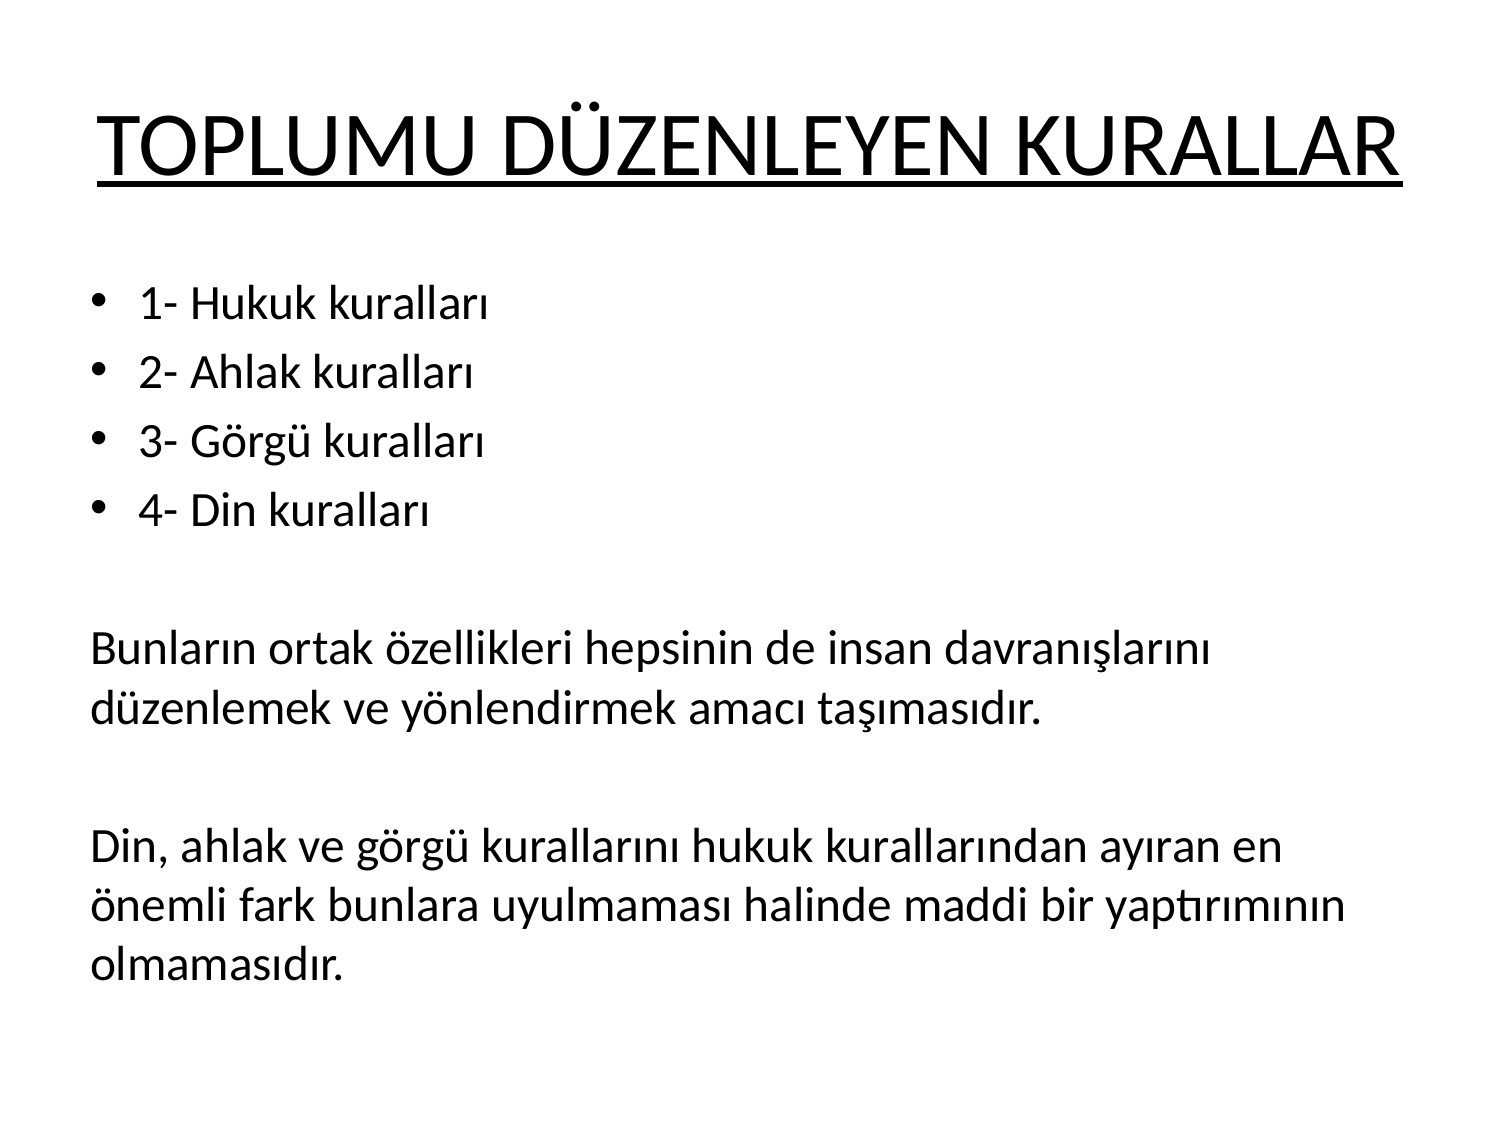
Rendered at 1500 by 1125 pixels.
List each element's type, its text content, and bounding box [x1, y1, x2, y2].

list 1- Hukuk kuralları 2- Ahlak kuralları 3- Görgü kuralları 4- Din kuralları Bunların ortak özellikleri hepsinin de insan davranışlarını düzenlemek ve yönlendirmek amacı taşımasıdır. Din, ahlak ve görgü kurallarını hukuk kurallarından ayıran en önemli fark bunlara uyulmaması halinde maddi bir yaptırımının olmamasıdır. [75, 262, 1425, 1005]
title TOPLUMU DÜZENLEYEN KURALLAR [75, 45, 1425, 233]
